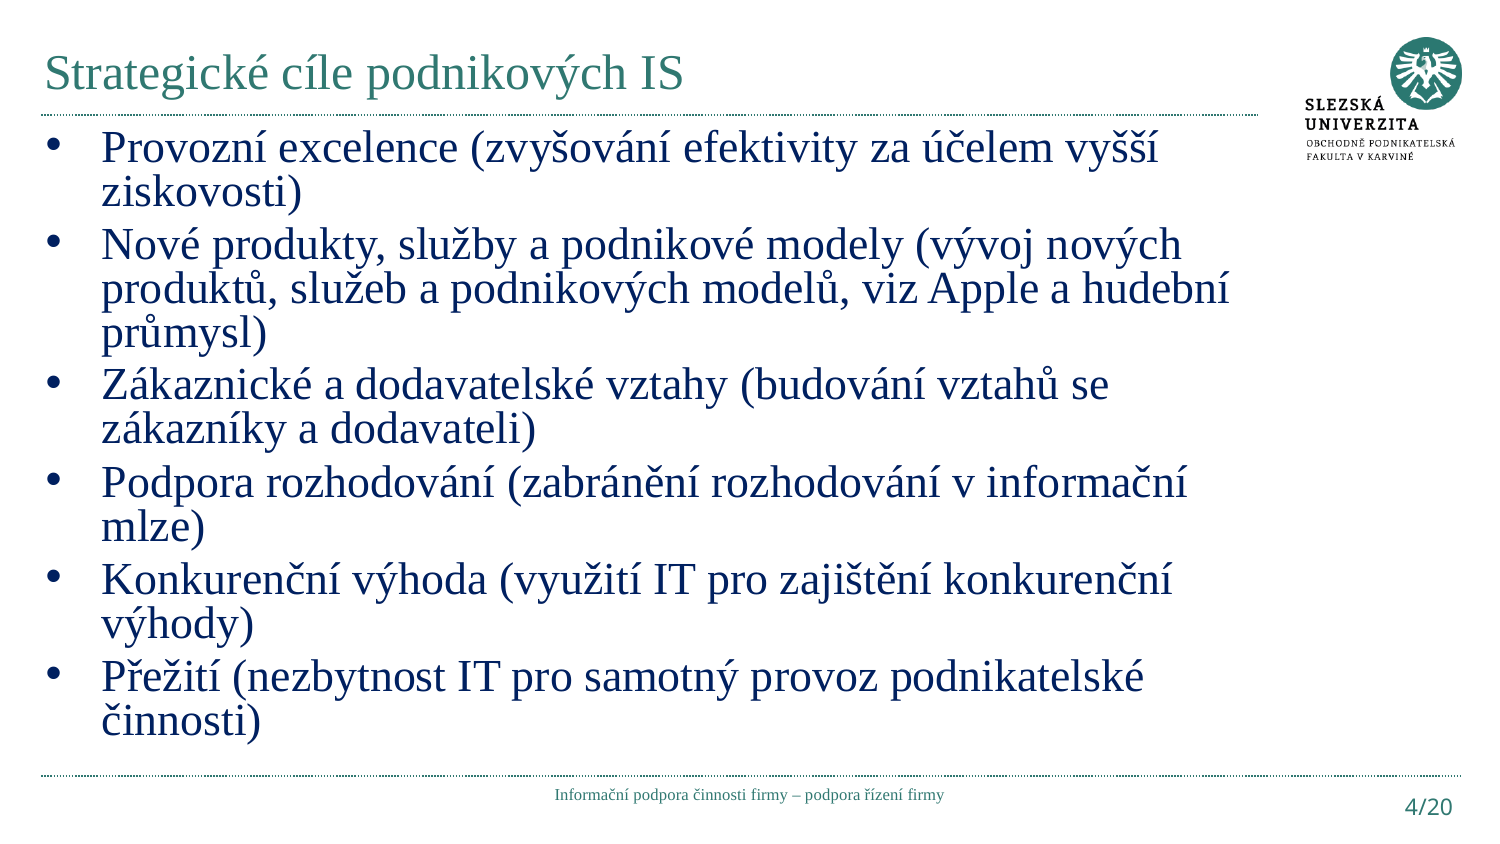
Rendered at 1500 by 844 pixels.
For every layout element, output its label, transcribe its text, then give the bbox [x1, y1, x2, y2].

title Strategické cíle podnikových IS [29, 32, 951, 116]
picture [1305, 37, 1462, 160]
text_box 4/20 [1382, 784, 1476, 832]
text_box Provozní excelence (zvyšování efektivity za účelem vyšší ziskovosti) Nové produkty, služby a podnikové modely (vývoj nových produktů, služeb a podnikových modelů, viz Apple a hudební průmysl) Zákaznické a dodavatelské vztahy (budování vztahů se zákazníky a dodavateli) Podpora rozhodování (zabránění rozhodování v informační mlze) Konkurenční výhoda (využití IT pro zajištění konkurenční výhody) Přežití (nezbytnost IT pro samotný provoz podnikatelské činnosti) [30, 119, 1306, 753]
text_box Informační podpora činnosti firmy – podpora řízení firmy [442, 776, 1058, 811]
